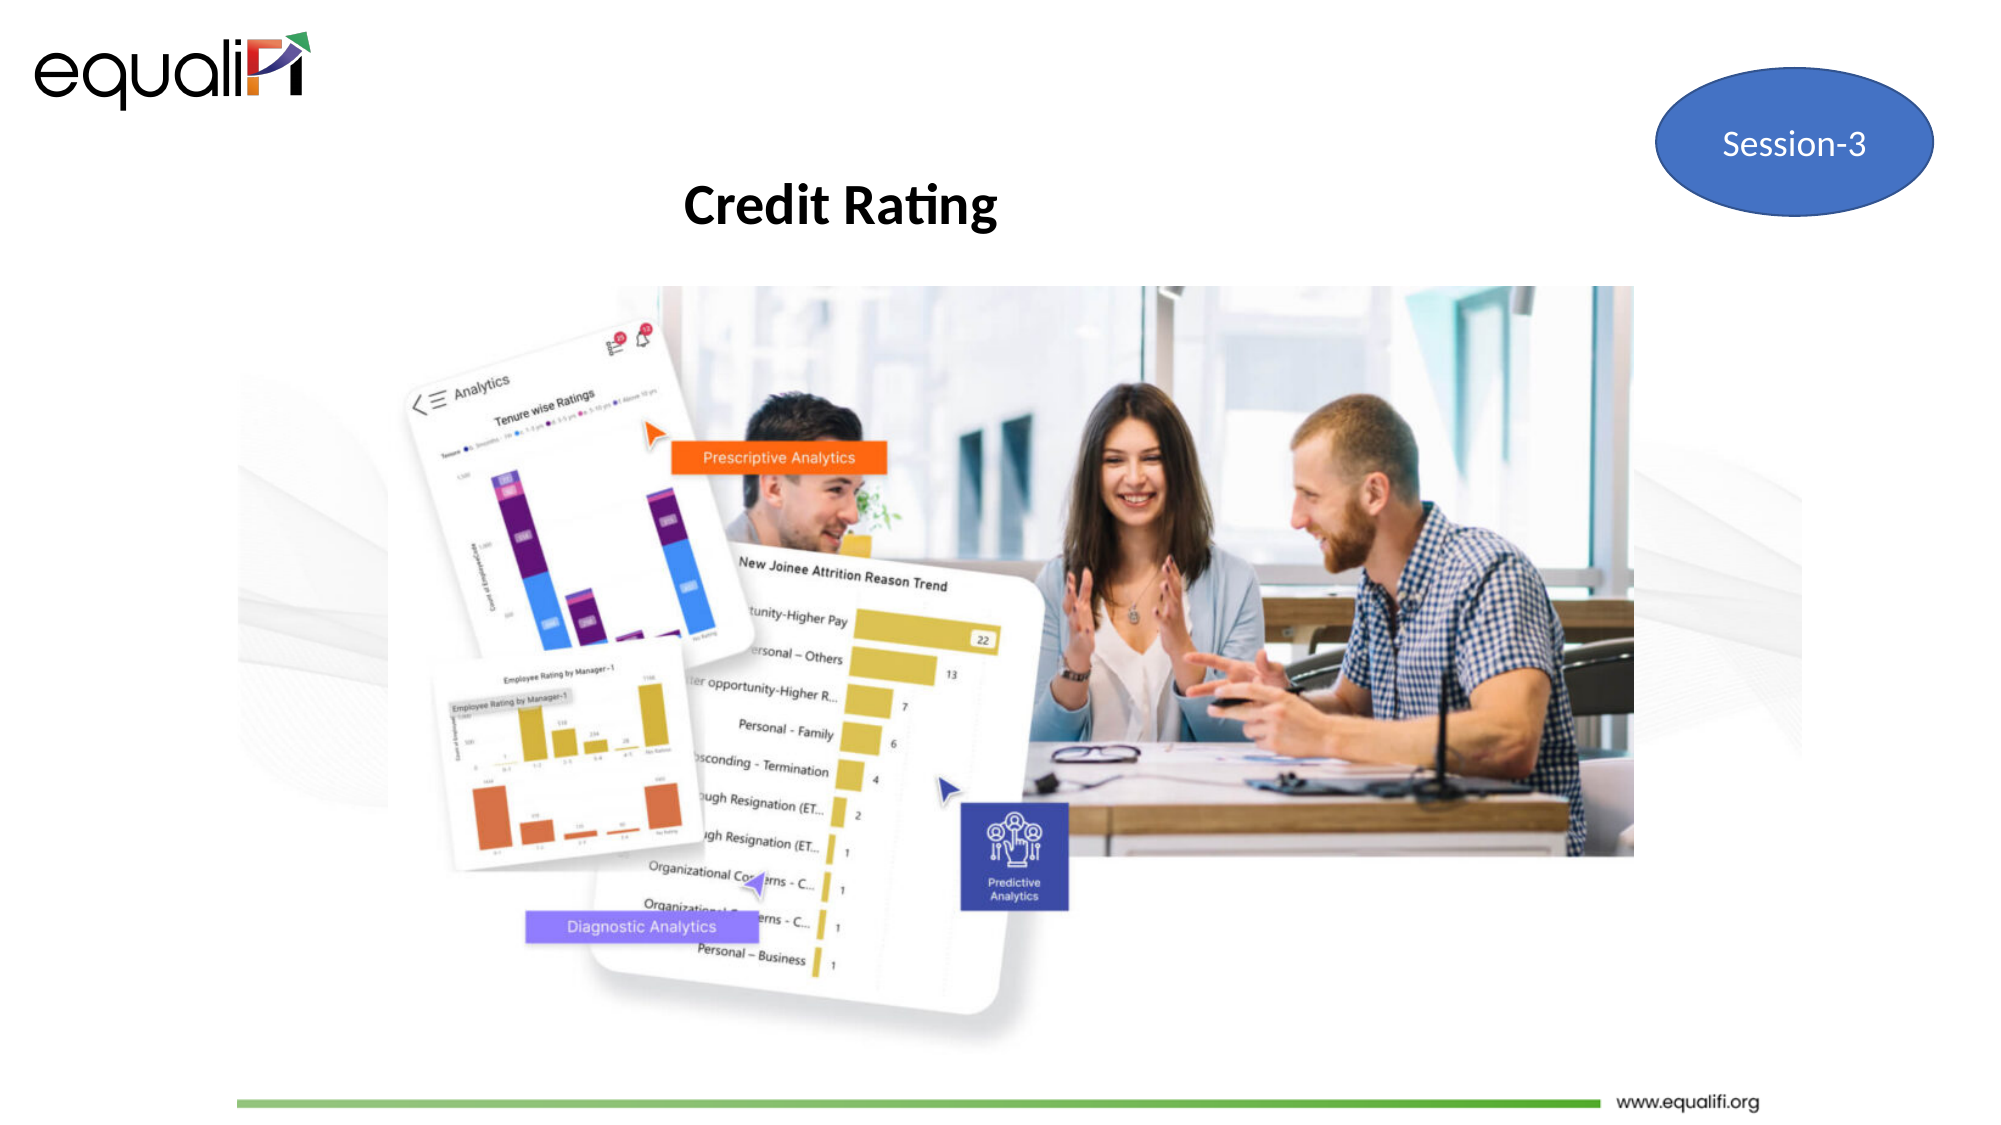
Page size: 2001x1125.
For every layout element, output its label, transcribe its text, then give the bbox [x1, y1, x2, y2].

picture [237, 250, 1802, 1125]
picture [27, 23, 318, 119]
text_box Credit Rating [131, 158, 1565, 244]
text_box Session-3 [1655, 66, 1935, 217]
